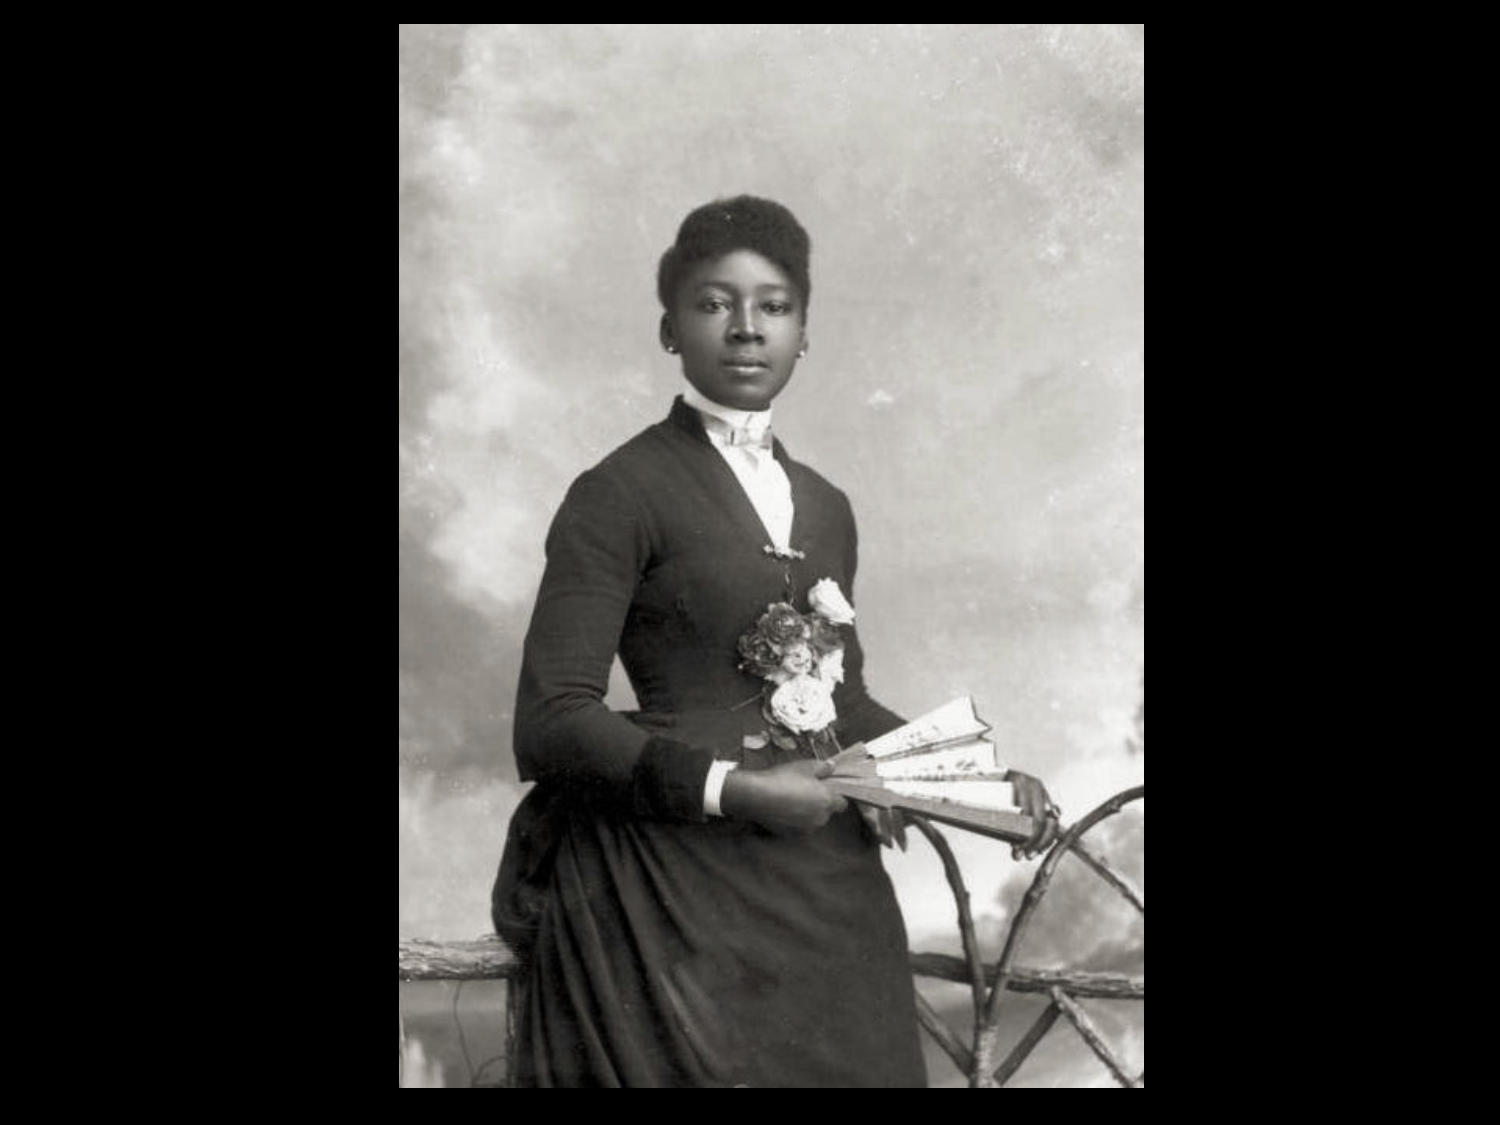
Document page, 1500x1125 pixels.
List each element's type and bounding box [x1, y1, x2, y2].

picture [399, 24, 1144, 1088]
